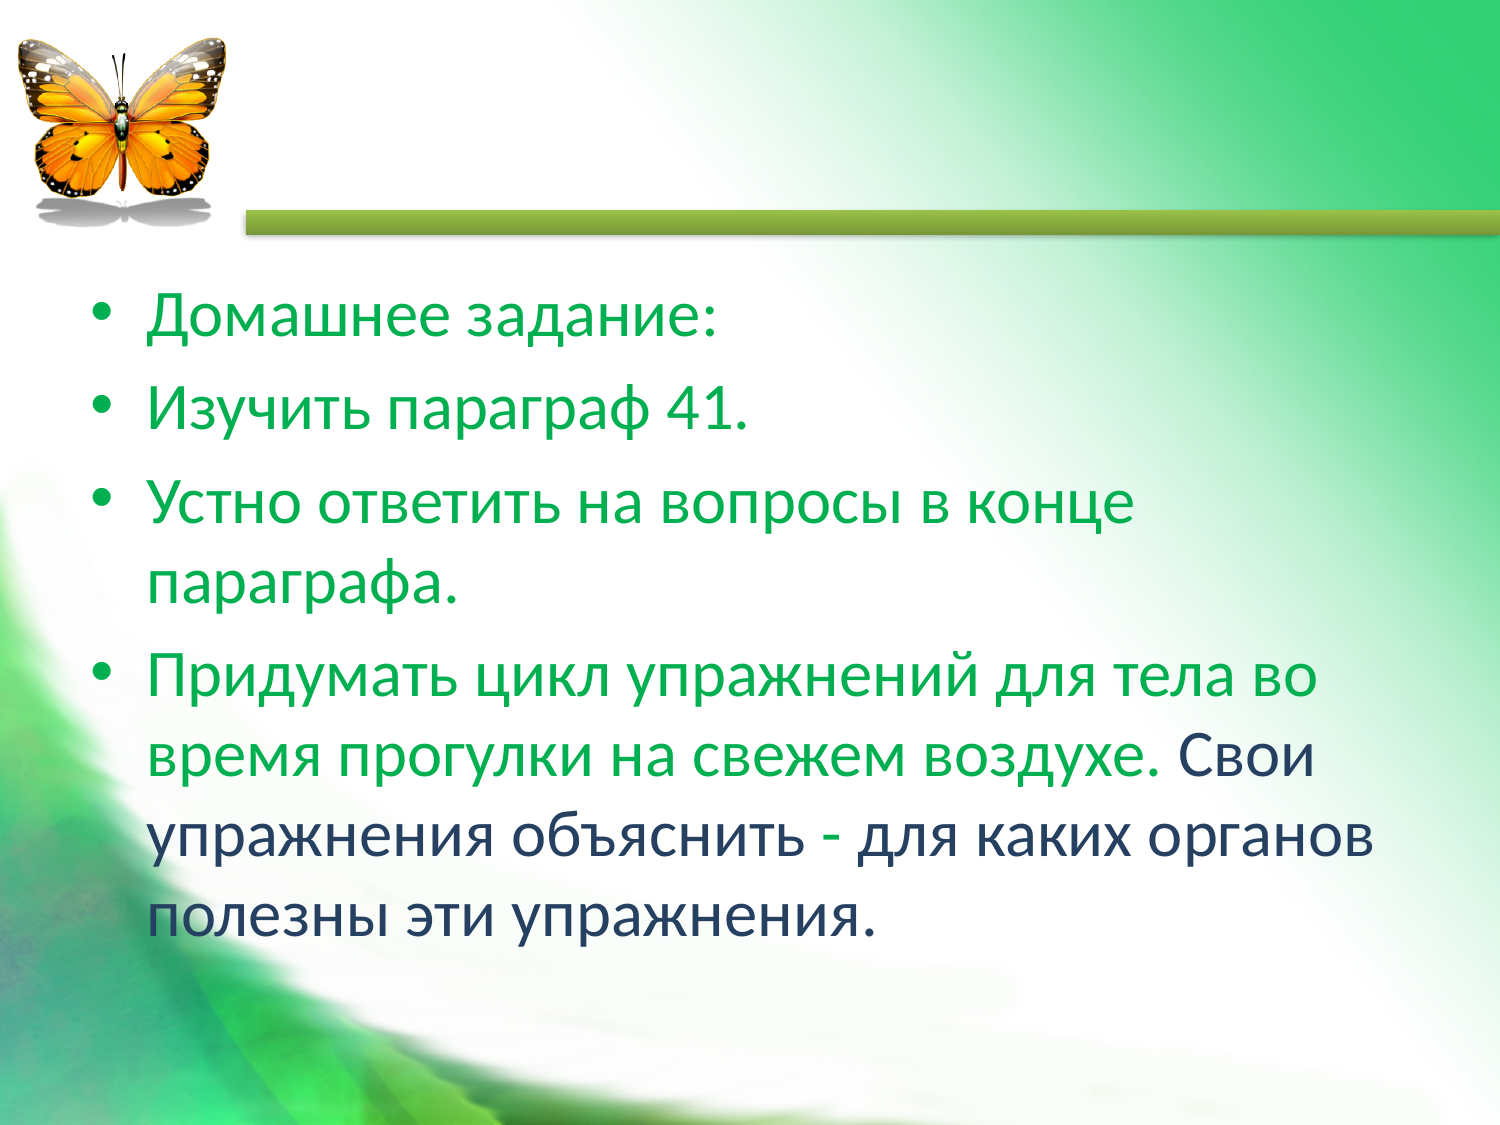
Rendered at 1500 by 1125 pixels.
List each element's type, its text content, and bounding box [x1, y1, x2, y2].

list Домашнее задание: Изучить параграф 41. Устно ответить на вопросы в конце параграфа. Придумать цикл упражнений для тела во время прогулки на свежем воздухе. Свои упражнения объяснить - для каких органов полезны эти упражнения. [75, 262, 1425, 1005]
picture [0, 0, 1500, 1125]
